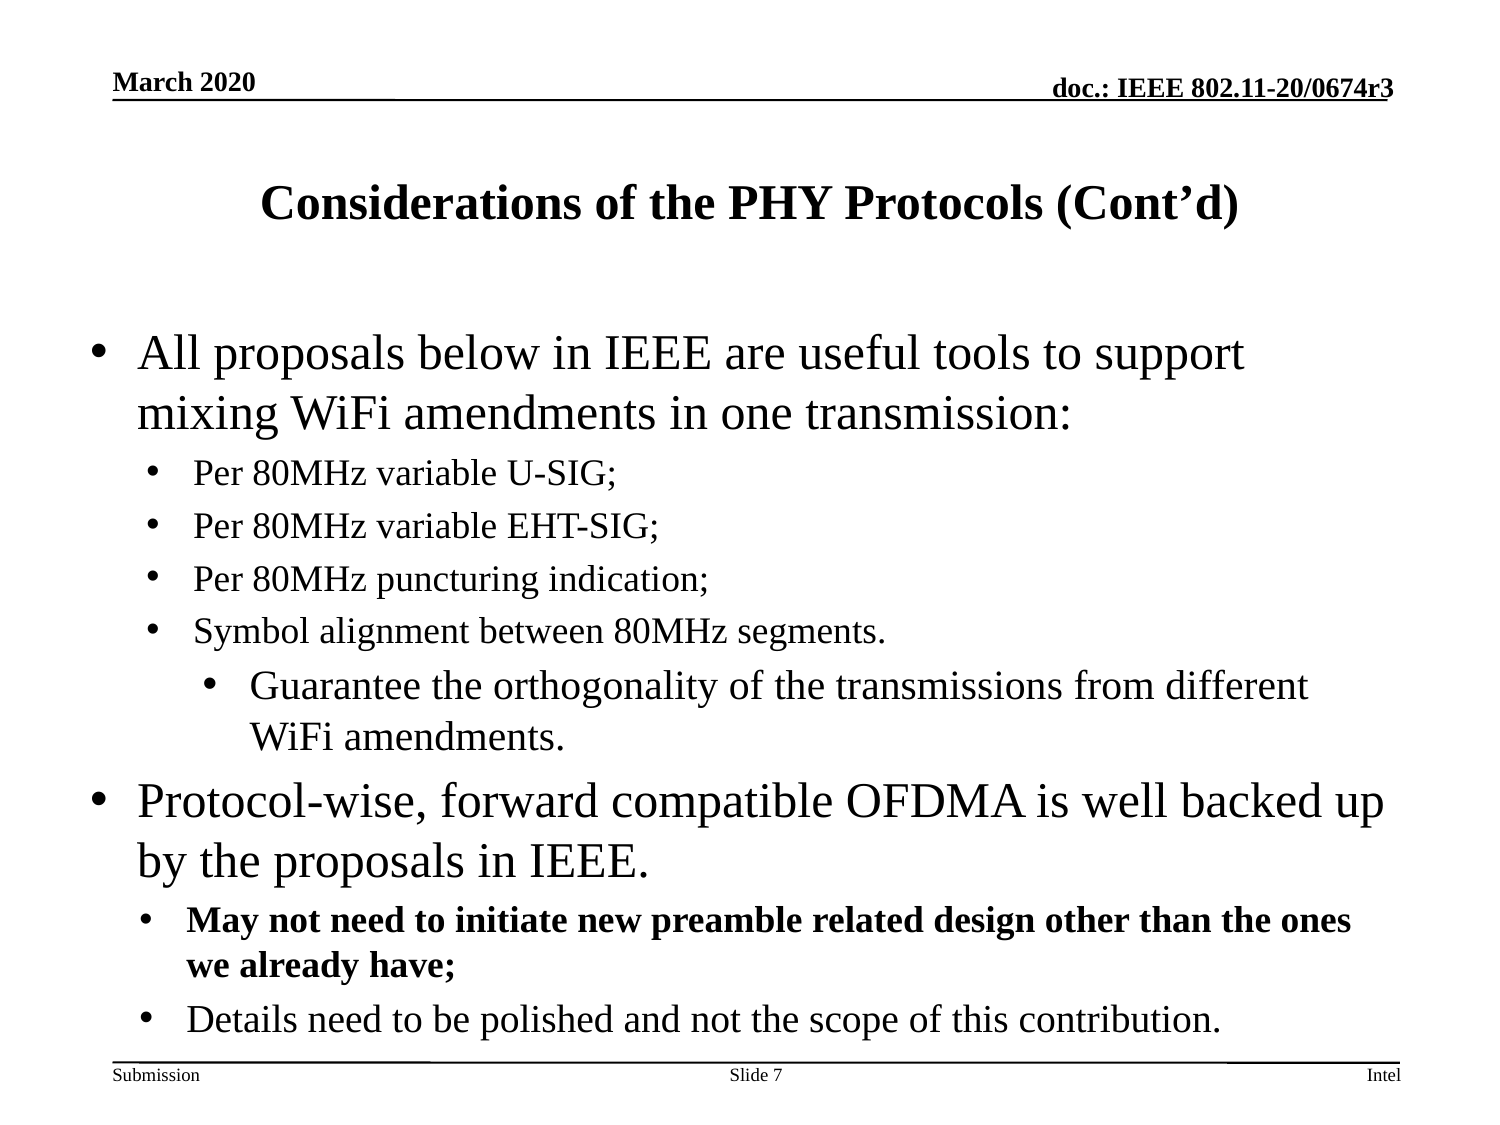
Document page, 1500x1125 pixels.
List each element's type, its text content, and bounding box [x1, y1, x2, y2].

title Considerations of the PHY Protocols (Cont’d) [112, 112, 1388, 288]
slide_number Slide 7 [712, 1061, 800, 1123]
list All proposals below in IEEE are useful tools to support mixing WiFi amendments in one transmission: Per 80MHz variable U-SIG; Per 80MHz variable EHT-SIG; Per 80MHz puncturing indication; Symbol alignment between 80MHz segments. Guarantee the orthogonality of the transmissions from different WiFi amendments. Protocol-wise, forward compatible OFDMA is well backed up by the proposals in IEEE. May not need to initiate new preamble related design other than the ones we already have; Details need to be polished and not the scope of this contribution. [74, 312, 1402, 976]
footer Intel [878, 1061, 1402, 1093]
